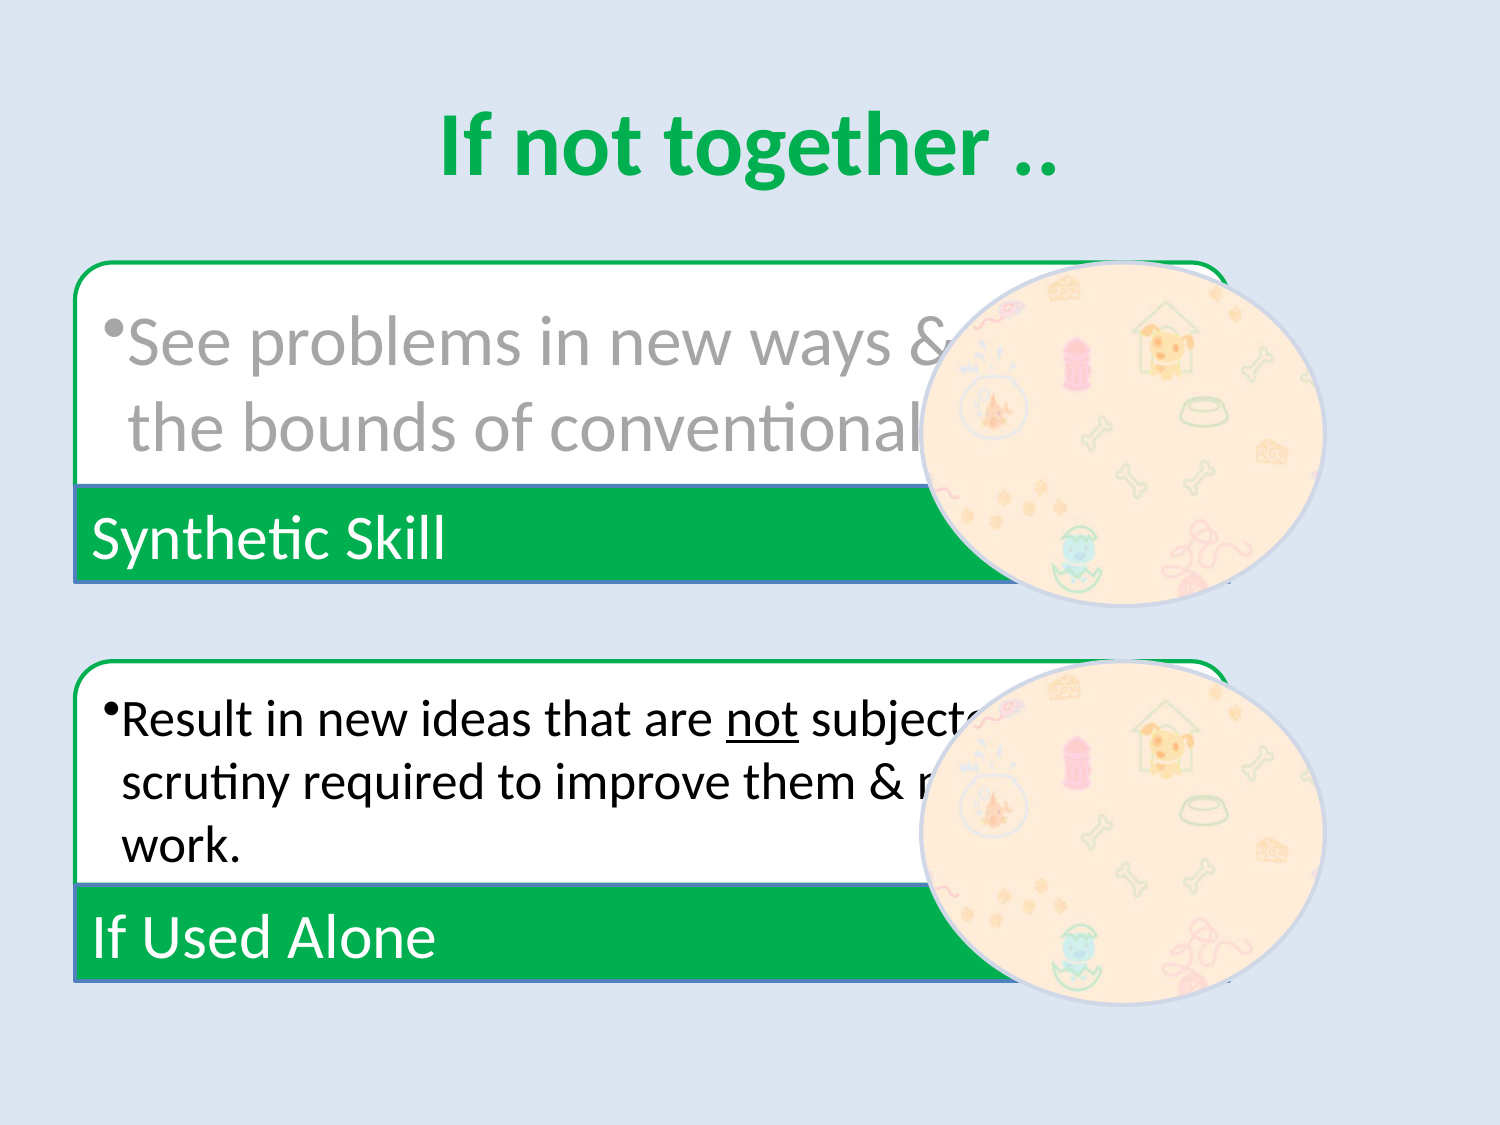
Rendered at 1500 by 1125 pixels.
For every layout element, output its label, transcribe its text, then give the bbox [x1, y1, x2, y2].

title If not together .. [75, 45, 1425, 233]
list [74, 262, 1426, 1006]
